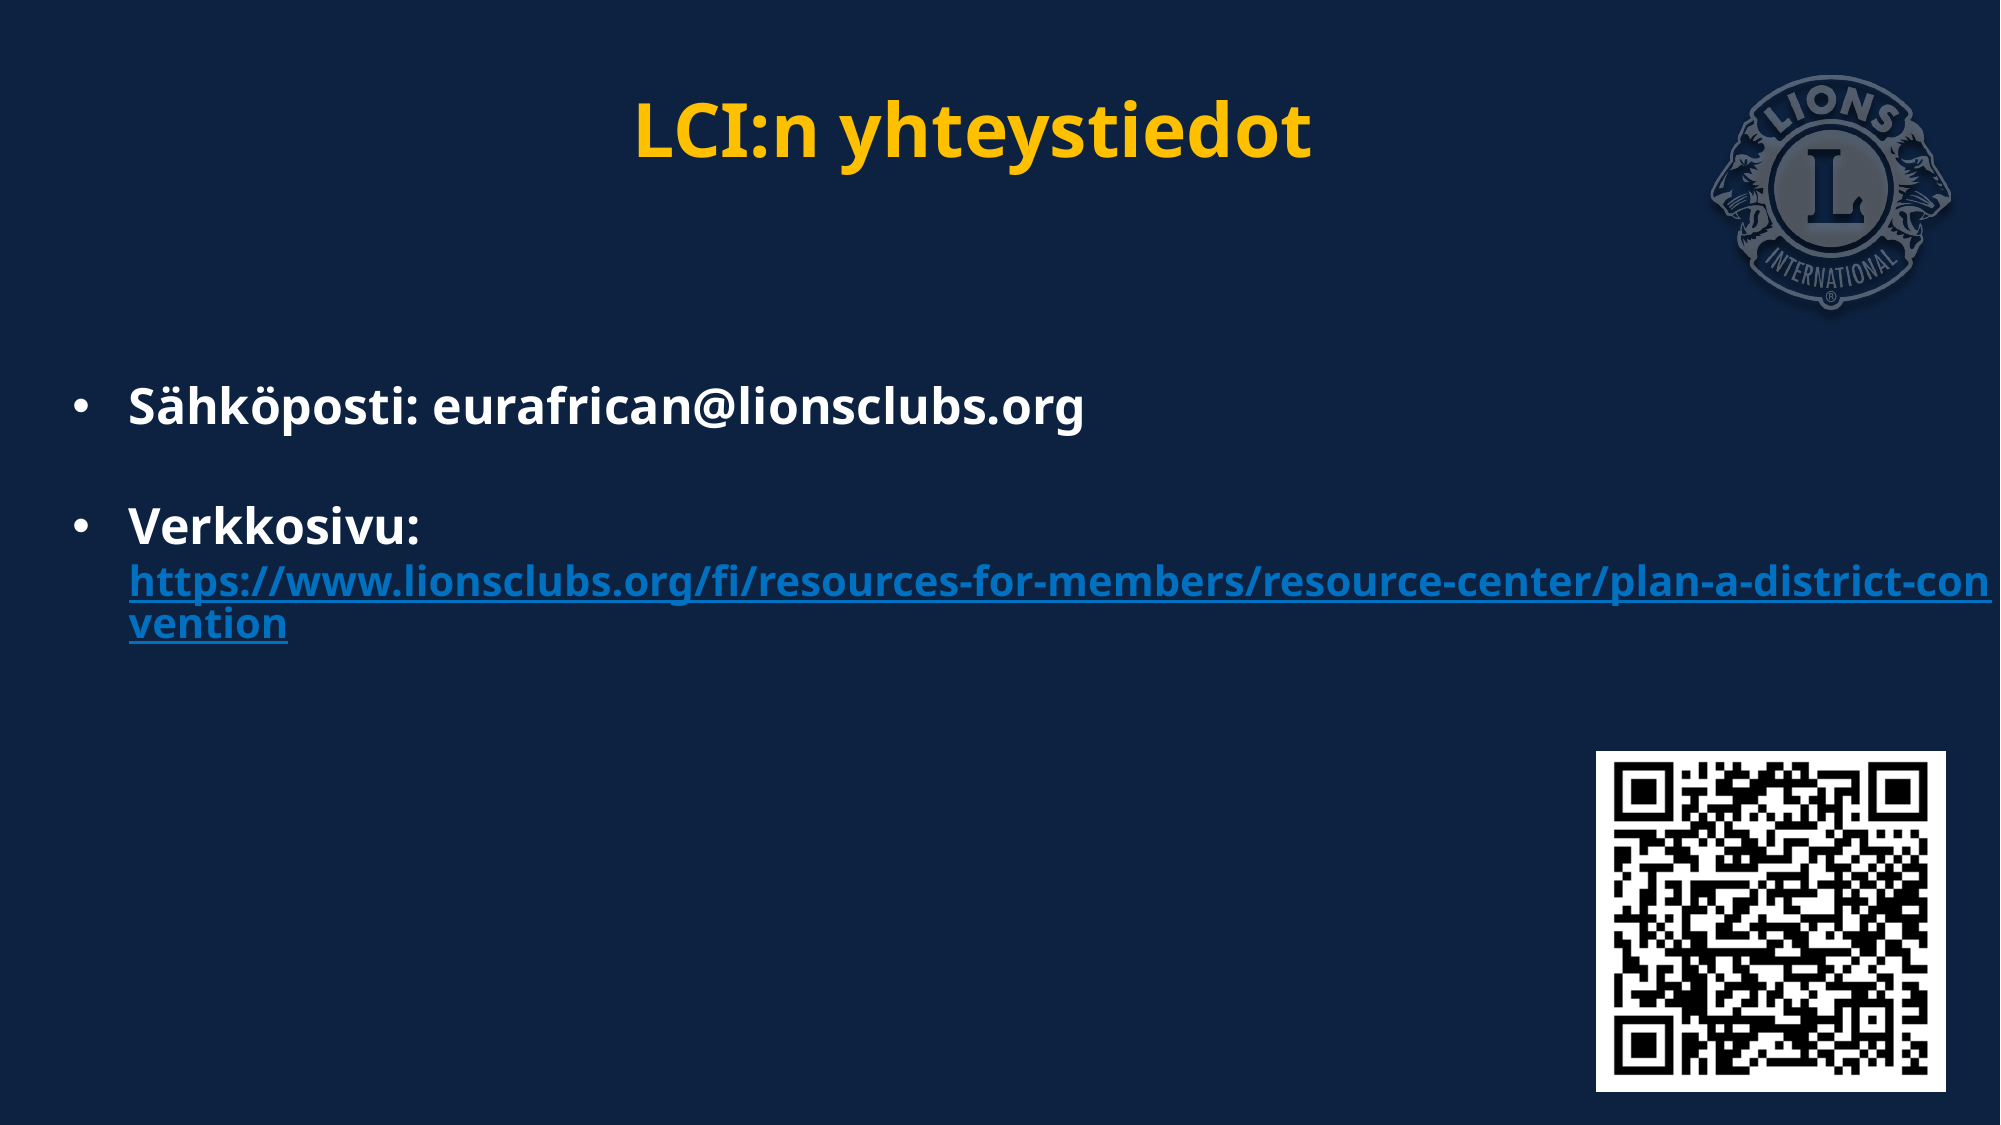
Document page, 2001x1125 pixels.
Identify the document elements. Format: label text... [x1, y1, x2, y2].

picture [1596, 751, 1946, 1092]
text_box LCI:n yhteystiedot [617, 74, 1383, 180]
picture [1710, 74, 1952, 310]
text_box Sähköposti: eurafrican@lionsclubs.org Verkkosivu: https://www.lionsclubs.org/fi/resources-for-members/resource-center/plan-a-district-convention [66, 309, 2000, 728]
